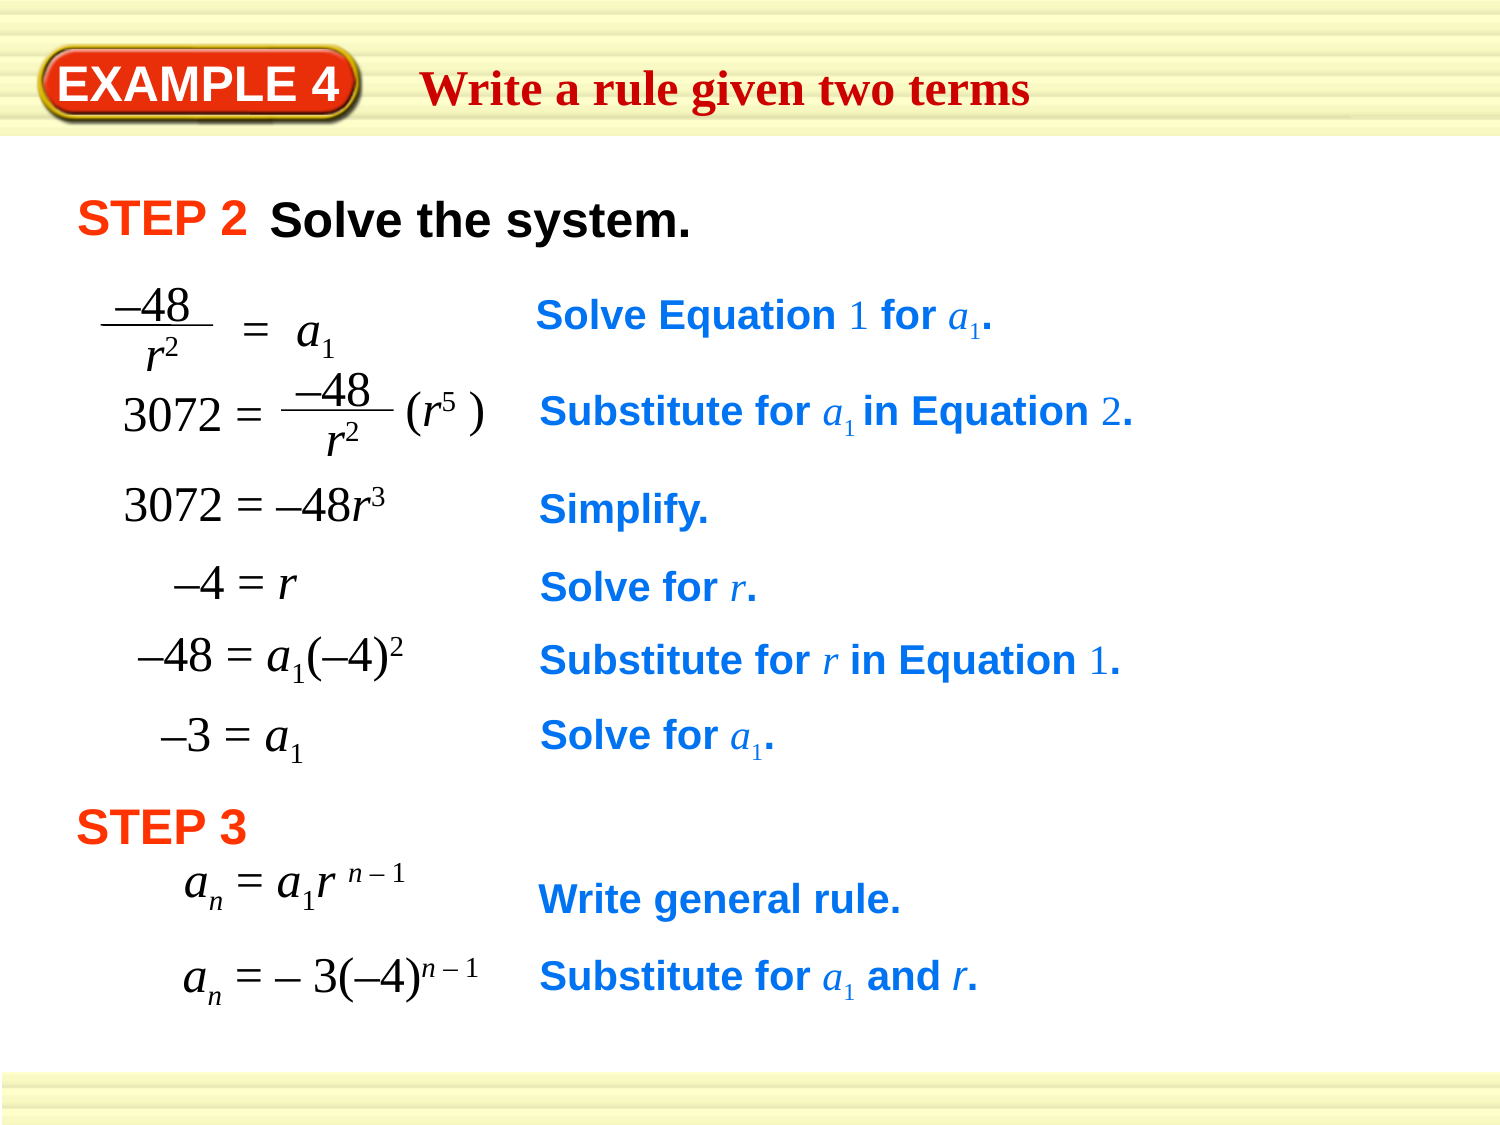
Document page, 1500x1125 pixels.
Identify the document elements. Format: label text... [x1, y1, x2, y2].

text_box Substitute for a1 in Equation 2. [632, 376, 1149, 449]
text_box STEP 3 [61, 787, 263, 863]
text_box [107, 348, 629, 475]
text_box Solve Equation 1 for a1. [520, 280, 1008, 353]
text_box –3 = a1 [146, 693, 320, 777]
text_box Substitute for r in Equation 1. [524, 625, 1136, 691]
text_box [1, 1071, 1500, 1125]
text_box Solve for a1. [525, 700, 790, 773]
text_box Simplify. [524, 474, 725, 539]
text_box an = a1r n – 1 [169, 840, 422, 924]
text_box an = – 3(–4)n – 1 [168, 935, 495, 1019]
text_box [0, 0, 1500, 137]
text_box –4 = r [159, 542, 313, 613]
text_box Substitute for a1 and r. [524, 941, 994, 1013]
text_box Write general rule. [523, 864, 917, 930]
text_box Solve for r. [525, 552, 773, 617]
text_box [87, 263, 353, 390]
text_box 3072 = –48r3 [108, 481, 401, 539]
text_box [61, 177, 708, 256]
text_box –48 = a1(–4)2 [123, 613, 419, 697]
